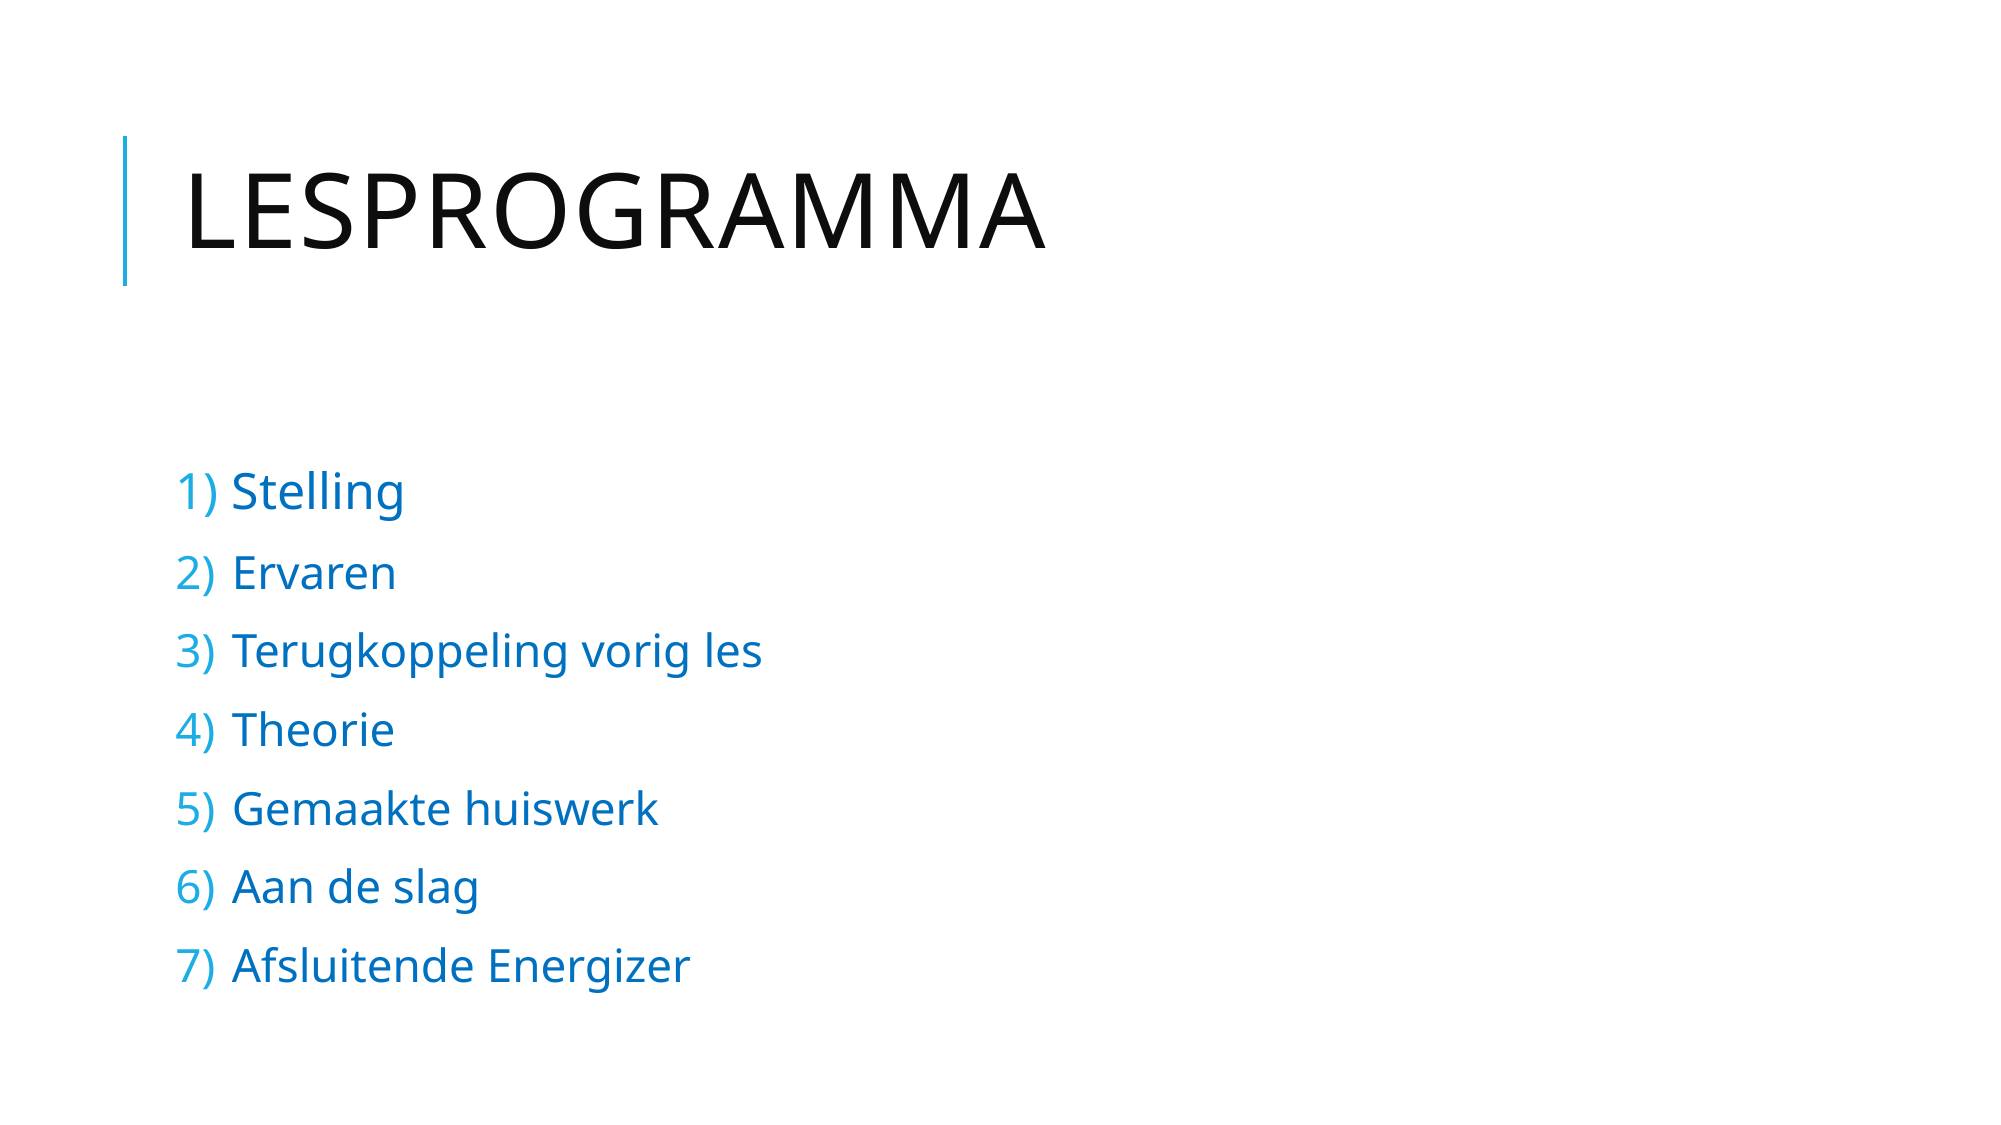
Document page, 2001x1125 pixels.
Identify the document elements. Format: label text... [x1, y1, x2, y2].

title Lesprogramma [168, 96, 1763, 342]
list Stelling Ervaren Terugkoppeling vorig les Theorie Gemaakte huiswerk Aan de slag Afsluitende Energizer [168, 375, 1763, 1035]
